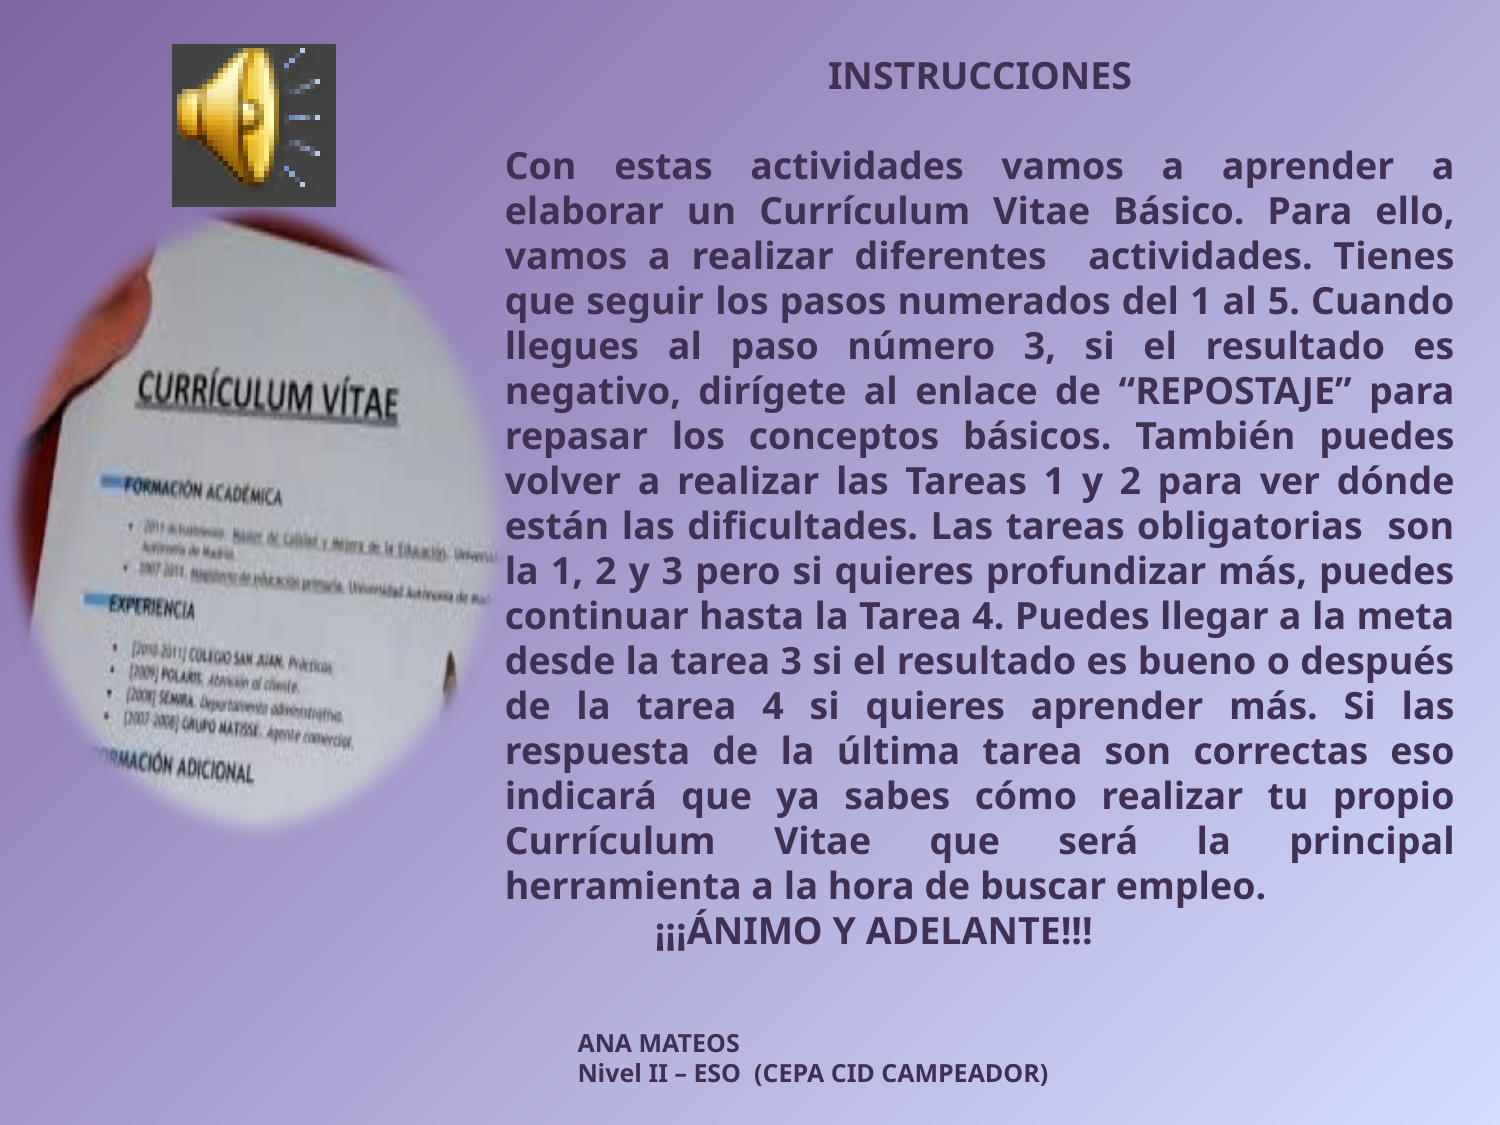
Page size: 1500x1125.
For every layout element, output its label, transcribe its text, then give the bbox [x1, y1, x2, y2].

picture [0, 42, 514, 847]
text_box INSTRUCCIONES Con estas actividades vamos a aprender a elaborar un Currículum Vitae Básico. Para ello, vamos a realizar diferentes actividades. Tienes que seguir los pasos numerados del 1 al 5. Cuando llegues al paso número 3, si el resultado es negativo, dirígete al enlace de “REPOSTAJE” para repasar los conceptos básicos. También puedes volver a realizar las Tareas 1 y 2 para ver dónde están las dificultades. Las tareas obligatorias son la 1, 2 y 3 pero si quieres profundizar más, puedes continuar hasta la Tarea 4. Puedes llegar a la meta desde la tarea 3 si el resultado es bueno o después de la tarea 4 si quieres aprender más. Si las respuesta de la última tarea son correctas eso indicará que ya sabes cómo realizar tu propio Currículum Vitae que será la principal herramienta a la hora de buscar empleo. ¡¡¡ÁNIMO Y ADELANTE!!! ANA MATEOS Nivel II – ESO (CEPA CID CAMPEADOR) [490, 0, 1471, 1125]
